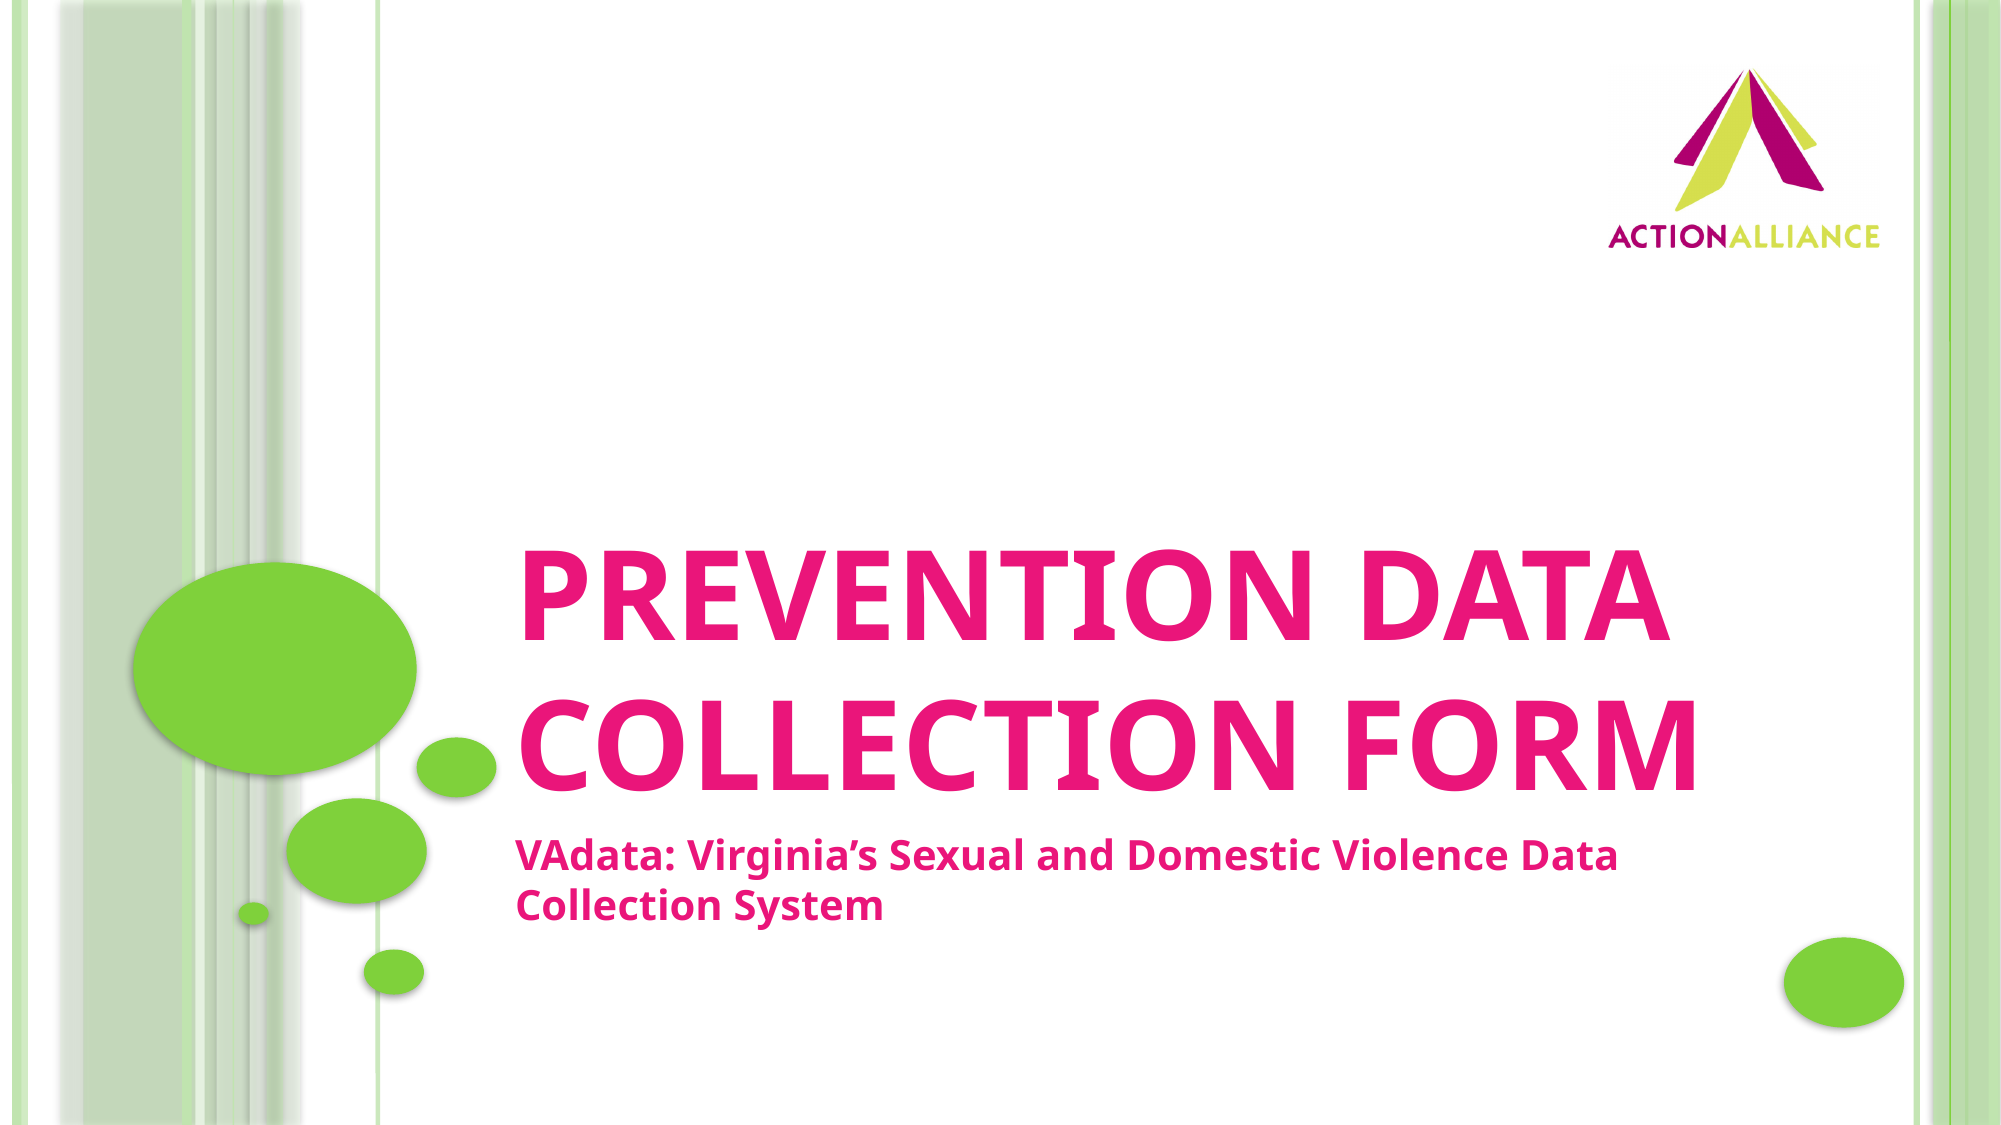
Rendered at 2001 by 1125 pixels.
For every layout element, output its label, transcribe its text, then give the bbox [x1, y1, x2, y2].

subtitle VAdata: Virginia’s Sexual and Domestic Violence Data Collection System [500, 820, 1850, 1046]
picture [1608, 64, 1880, 249]
title Prevention Data Collection Form [500, 512, 1850, 820]
